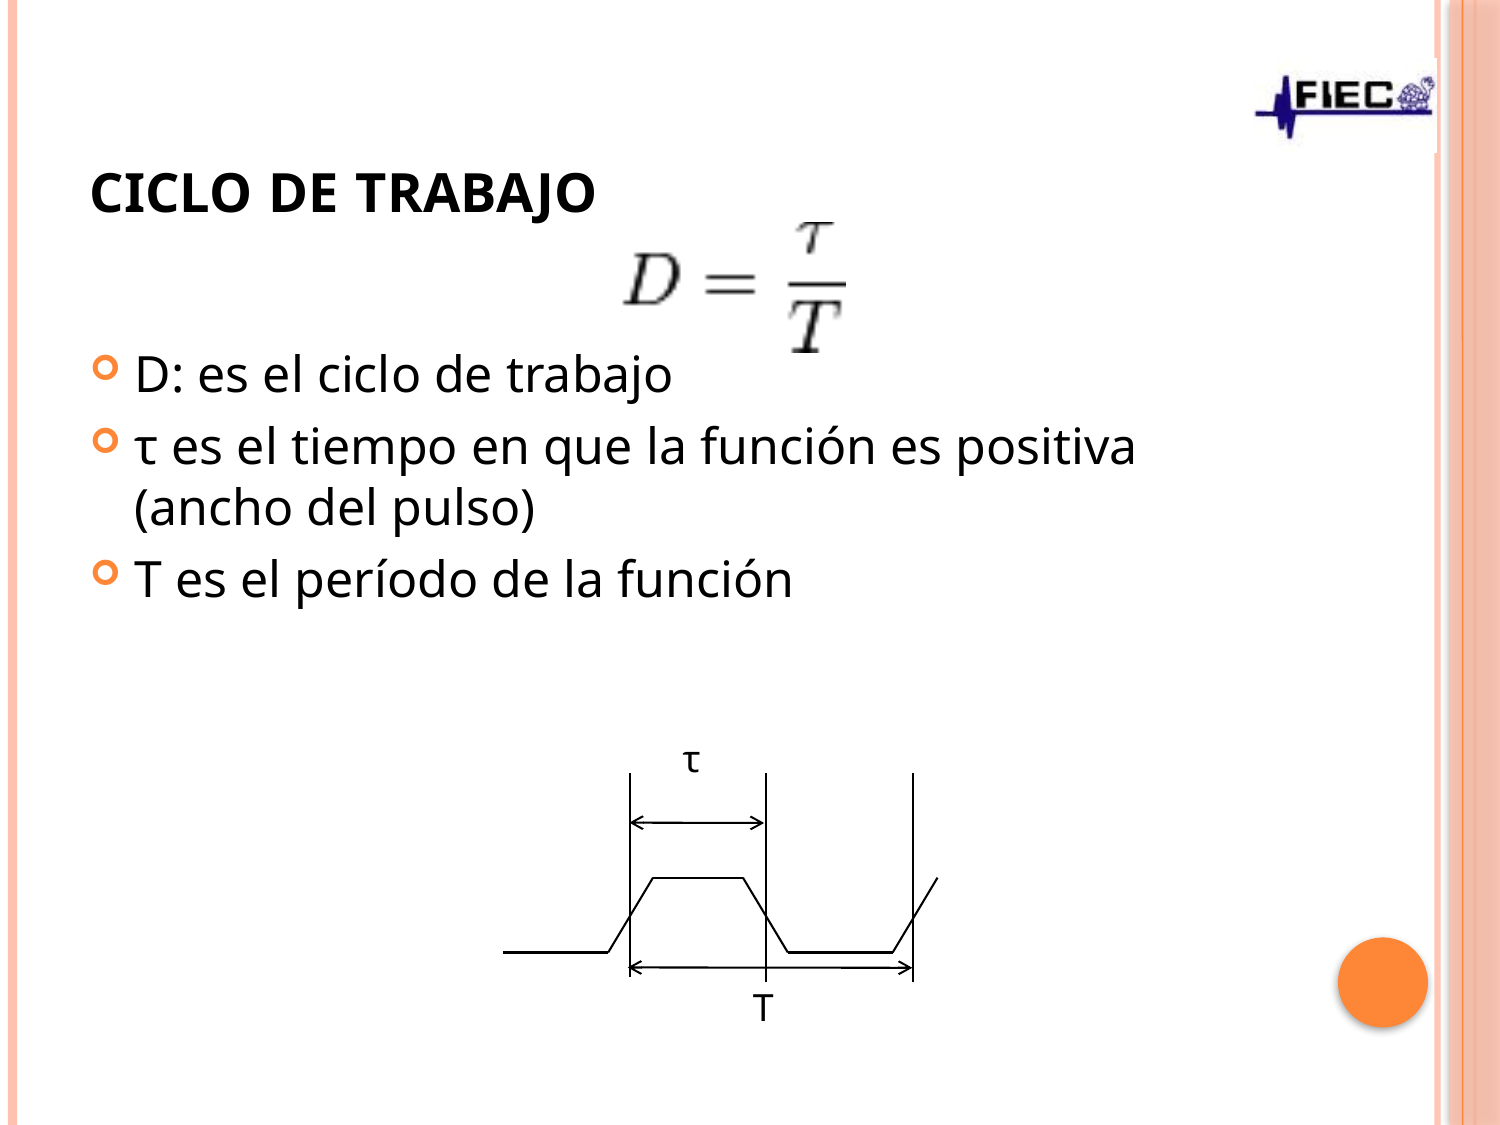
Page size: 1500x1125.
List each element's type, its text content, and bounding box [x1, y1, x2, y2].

title Ciclo de trabajo [75, 45, 1300, 233]
picture [1253, 57, 1438, 153]
picture [620, 222, 846, 353]
list D: es el ciclo de trabajo τ es el tiempo en que la función es positiva (ancho del pulso) T es el período de la función [75, 262, 1300, 1062]
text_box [502, 727, 939, 1054]
